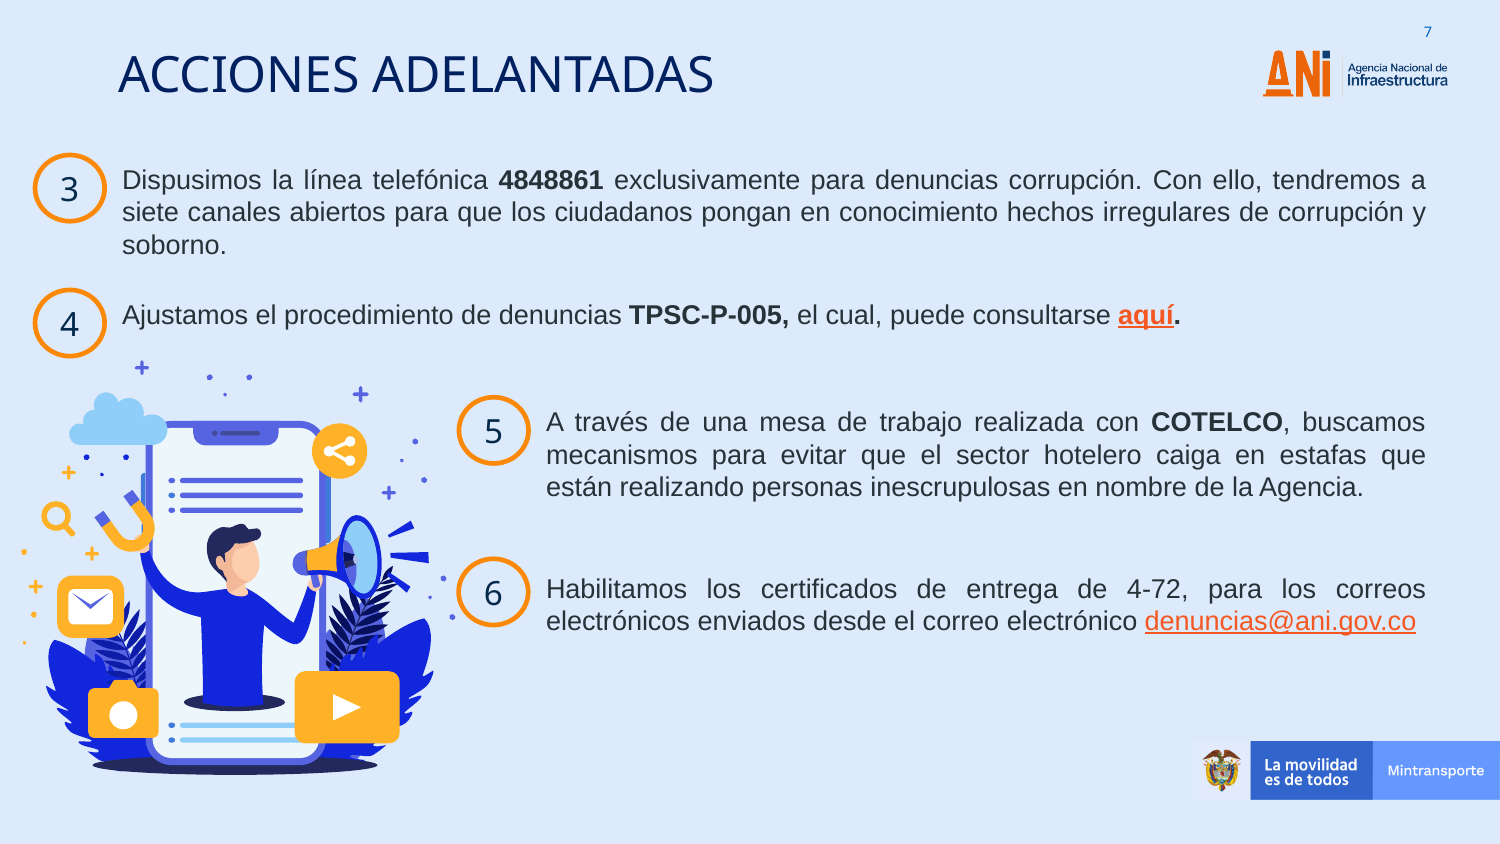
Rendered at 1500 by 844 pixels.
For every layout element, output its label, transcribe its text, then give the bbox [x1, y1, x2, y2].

text_box ACCIONES ADELANTADAS [107, 36, 1045, 108]
text_box 6 [460, 558, 529, 626]
text_box 5 [460, 397, 529, 464]
picture [1193, 741, 1500, 800]
text_box Dispusimos la línea telefónica 4848861 exclusivamente para denuncias corrupción. Con ello, tendremos a siete canales abiertos para que los ciudadanos pongan en conocimiento hechos irregulares de corrupción y soborno. [107, 154, 1441, 268]
picture [1263, 47, 1448, 100]
text_box Ajustamos el procedimiento de denuncias TPSC-P-005, el cual, puede consultarse aquí. [107, 289, 1441, 338]
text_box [19, 359, 456, 776]
text_box A través de una mesa de trabajo realizada con COTELCO, buscamos mecanismos para evitar que el sector hotelero caiga en estafas que están realizando personas inescrupulosas en nombre de la Agencia. [531, 397, 1441, 510]
text_box 3 [35, 154, 105, 222]
text_box 4 [35, 289, 105, 357]
text_box Habilitamos los certificados de entrega de 4-72, para los correos electrónicos enviados desde el correo electrónico denuncias@ani.gov.co [531, 563, 1441, 644]
